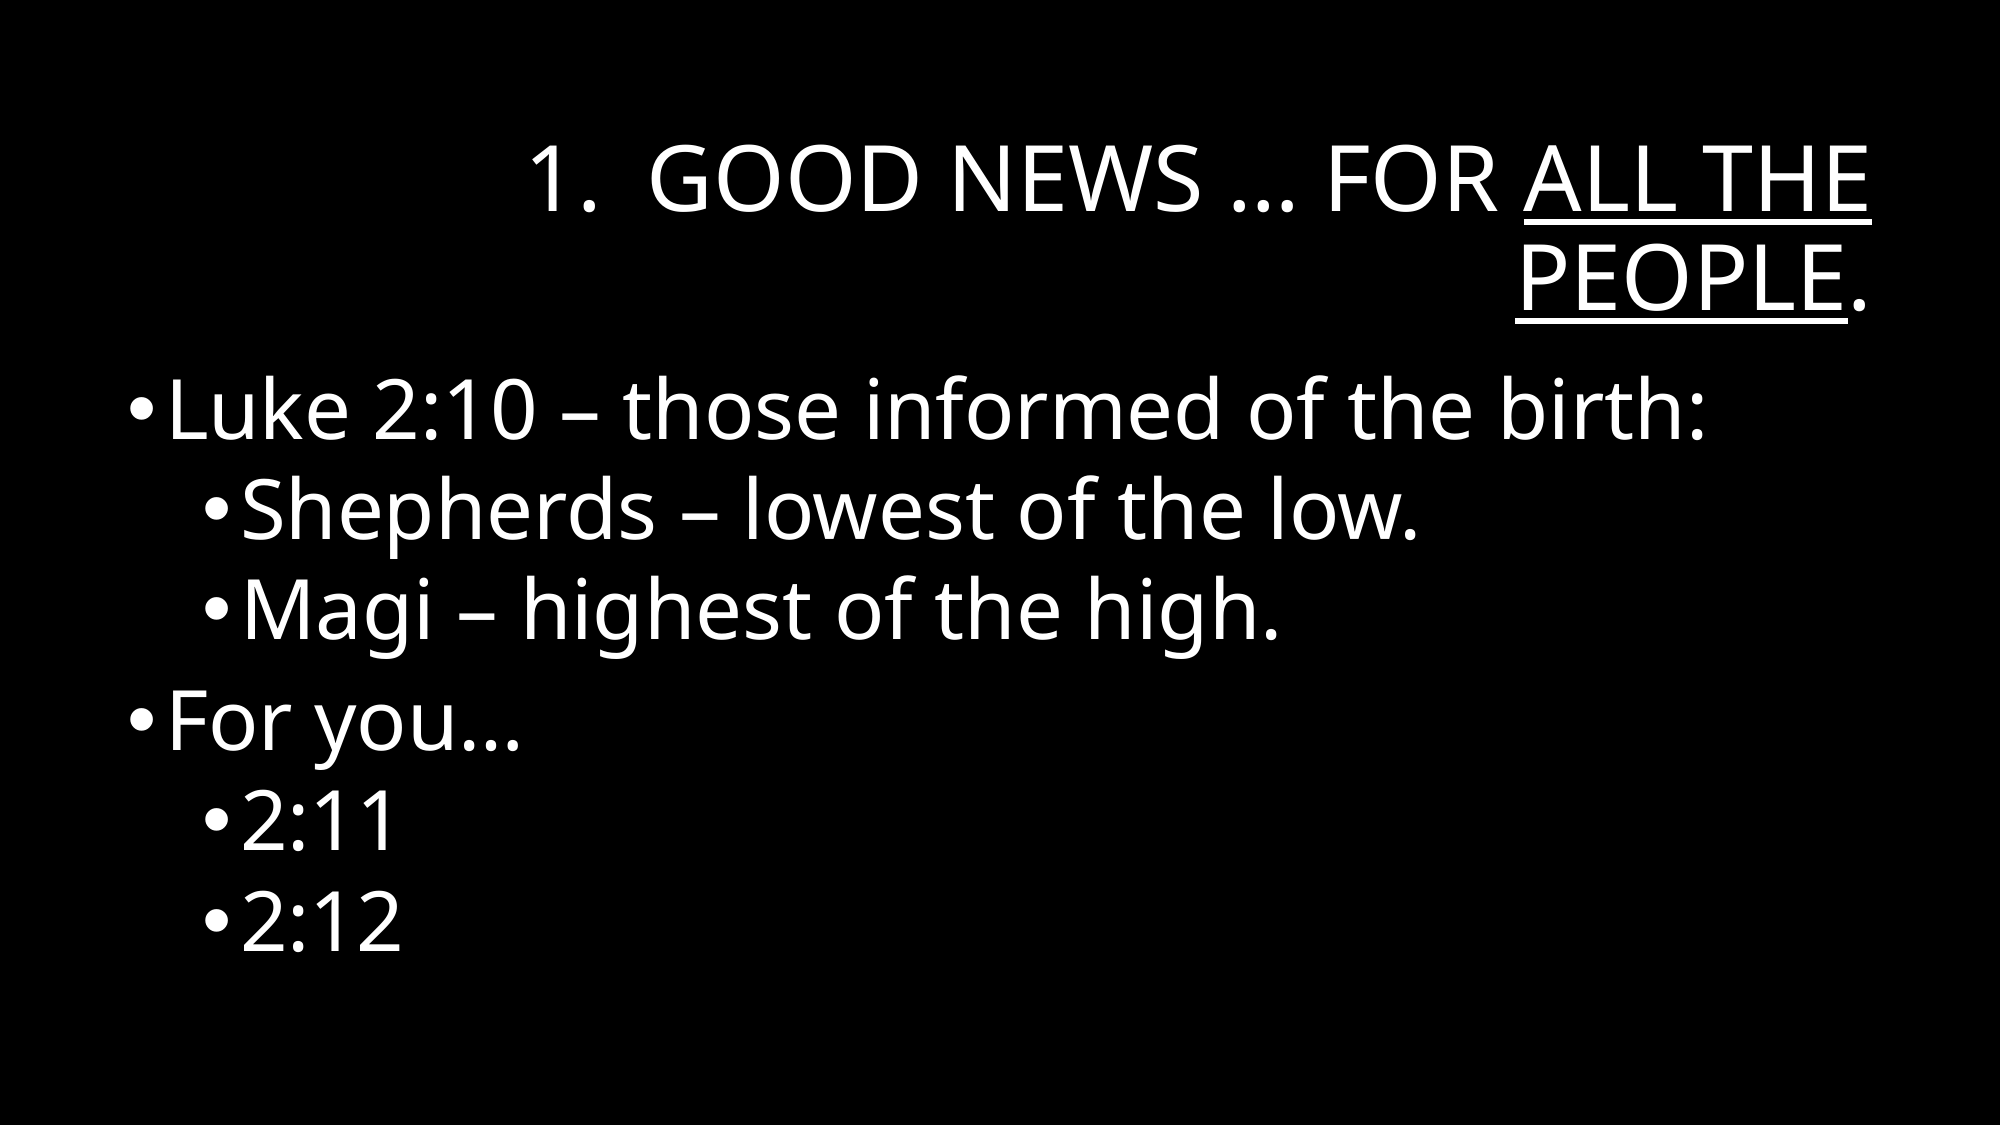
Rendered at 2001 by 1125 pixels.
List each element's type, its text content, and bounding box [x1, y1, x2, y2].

list Luke 2:10 – those informed of the birth: Shepherds – lowest of the low. Magi – highest of the high. For you… 2:11 2:12 [112, 360, 1888, 1095]
title Good news … for all the people. [131, 125, 1888, 338]
